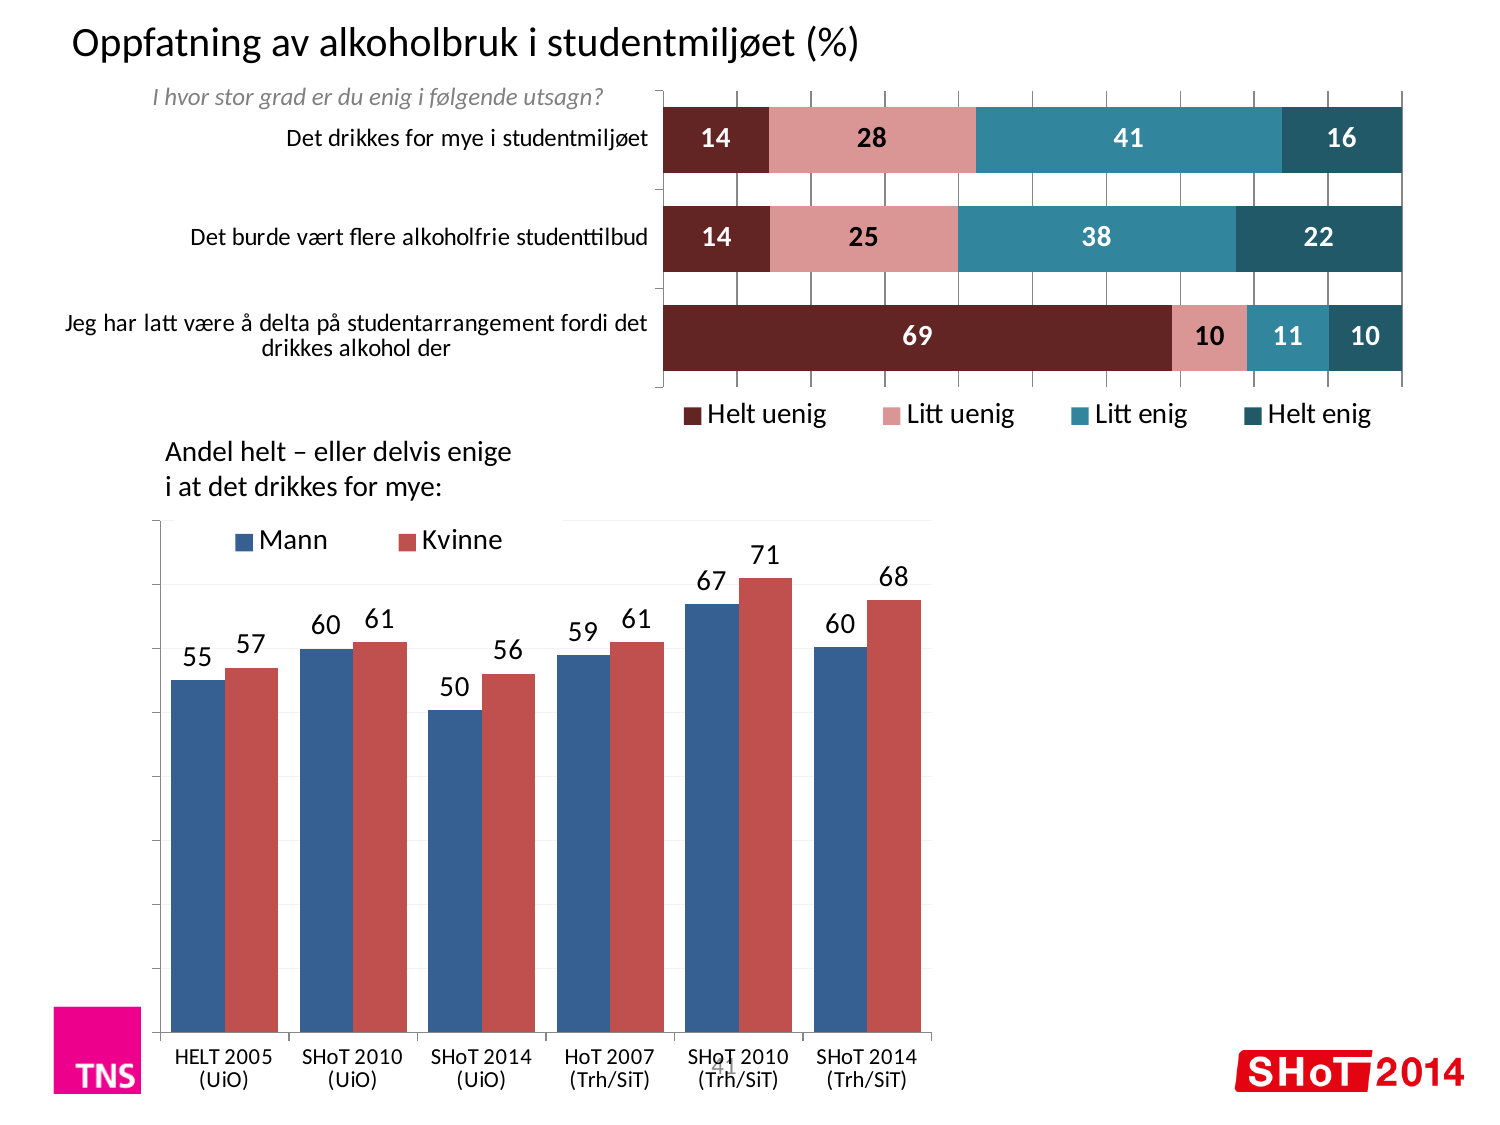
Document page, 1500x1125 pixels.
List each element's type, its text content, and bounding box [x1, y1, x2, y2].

text_box Andel helt – eller delvis enige i at det drikkes for mye: [150, 454, 534, 507]
text_box Oppfatning av alkoholbruk i studentmiljøet (%) [57, 7, 876, 73]
picture [53, 1006, 141, 1094]
picture [1234, 1050, 1464, 1092]
chart [150, 507, 940, 1095]
chart [64, 77, 1459, 445]
